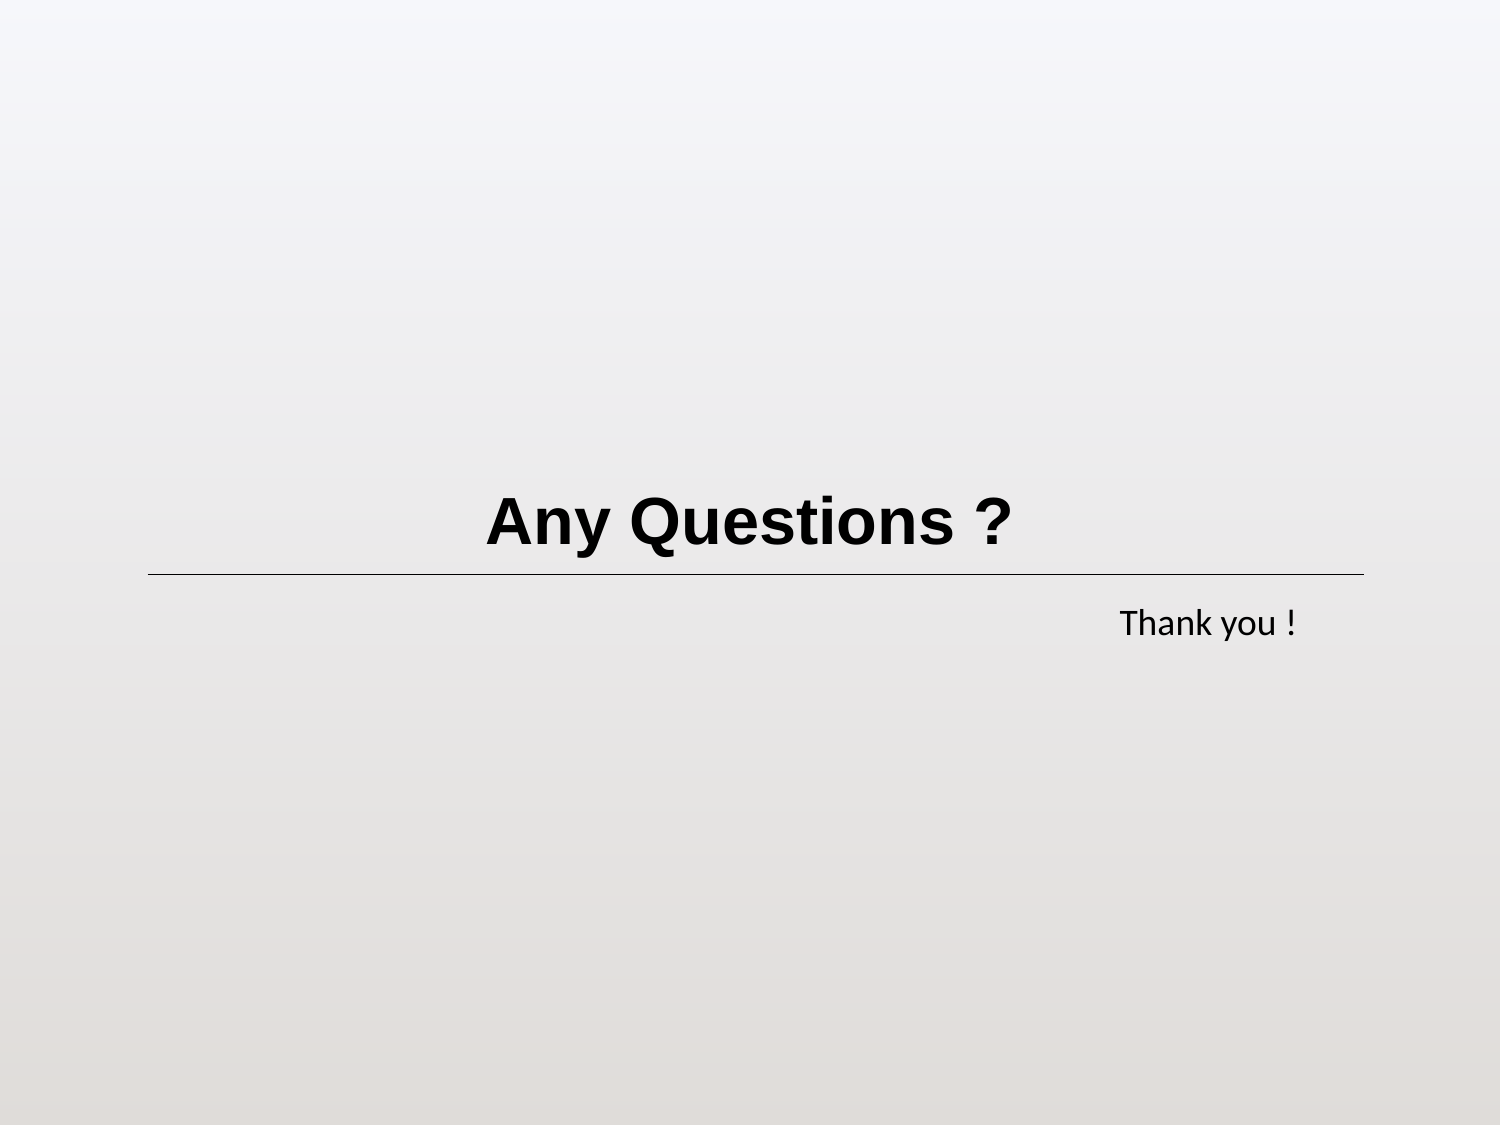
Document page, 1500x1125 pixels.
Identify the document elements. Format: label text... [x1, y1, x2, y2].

title Any Questions ? [187, 468, 1313, 567]
subtitle Thank you ! [187, 590, 1313, 717]
